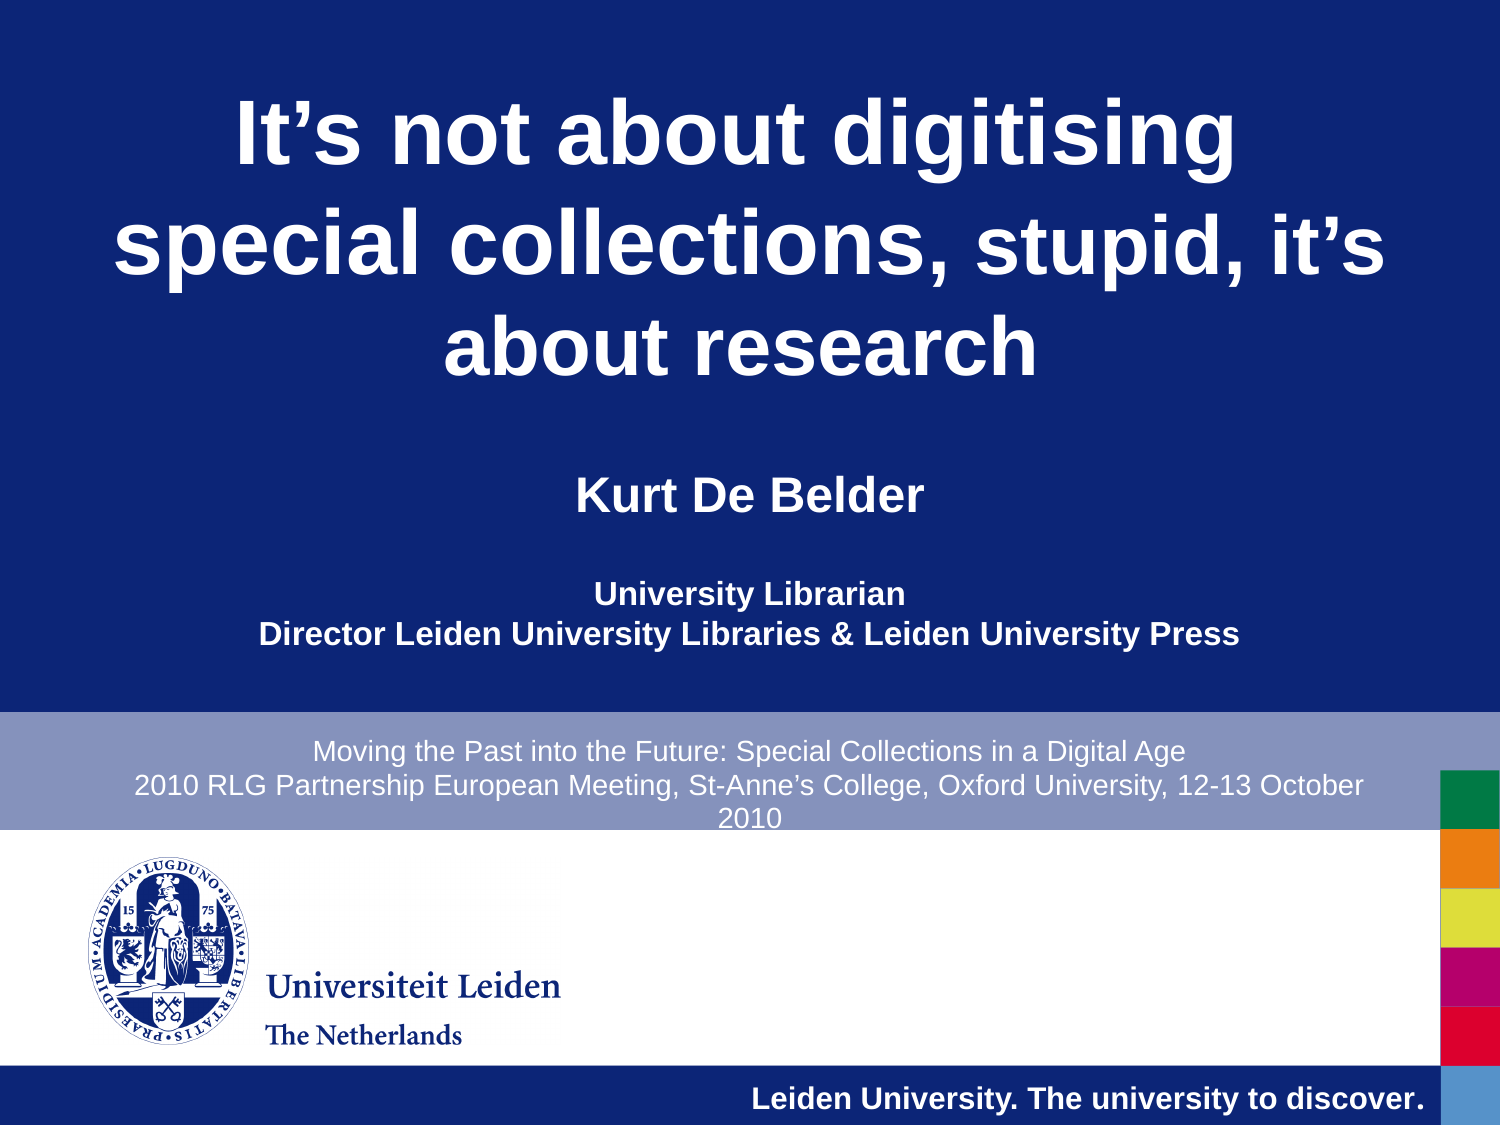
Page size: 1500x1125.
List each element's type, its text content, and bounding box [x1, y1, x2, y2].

subtitle Moving the Past into the Future: Special Collections in a Digital Age 2010 RLG Partnership European Meeting, St-Anne’s College, Oxford University, 12-13 October 2010 [100, 727, 1400, 811]
title It’s not about digitising special collections, stupid, it’s about research Kurt De Belder University Librarian Director Leiden University Libraries & Leiden University Press [76, 49, 1424, 676]
picture [88, 857, 561, 1045]
